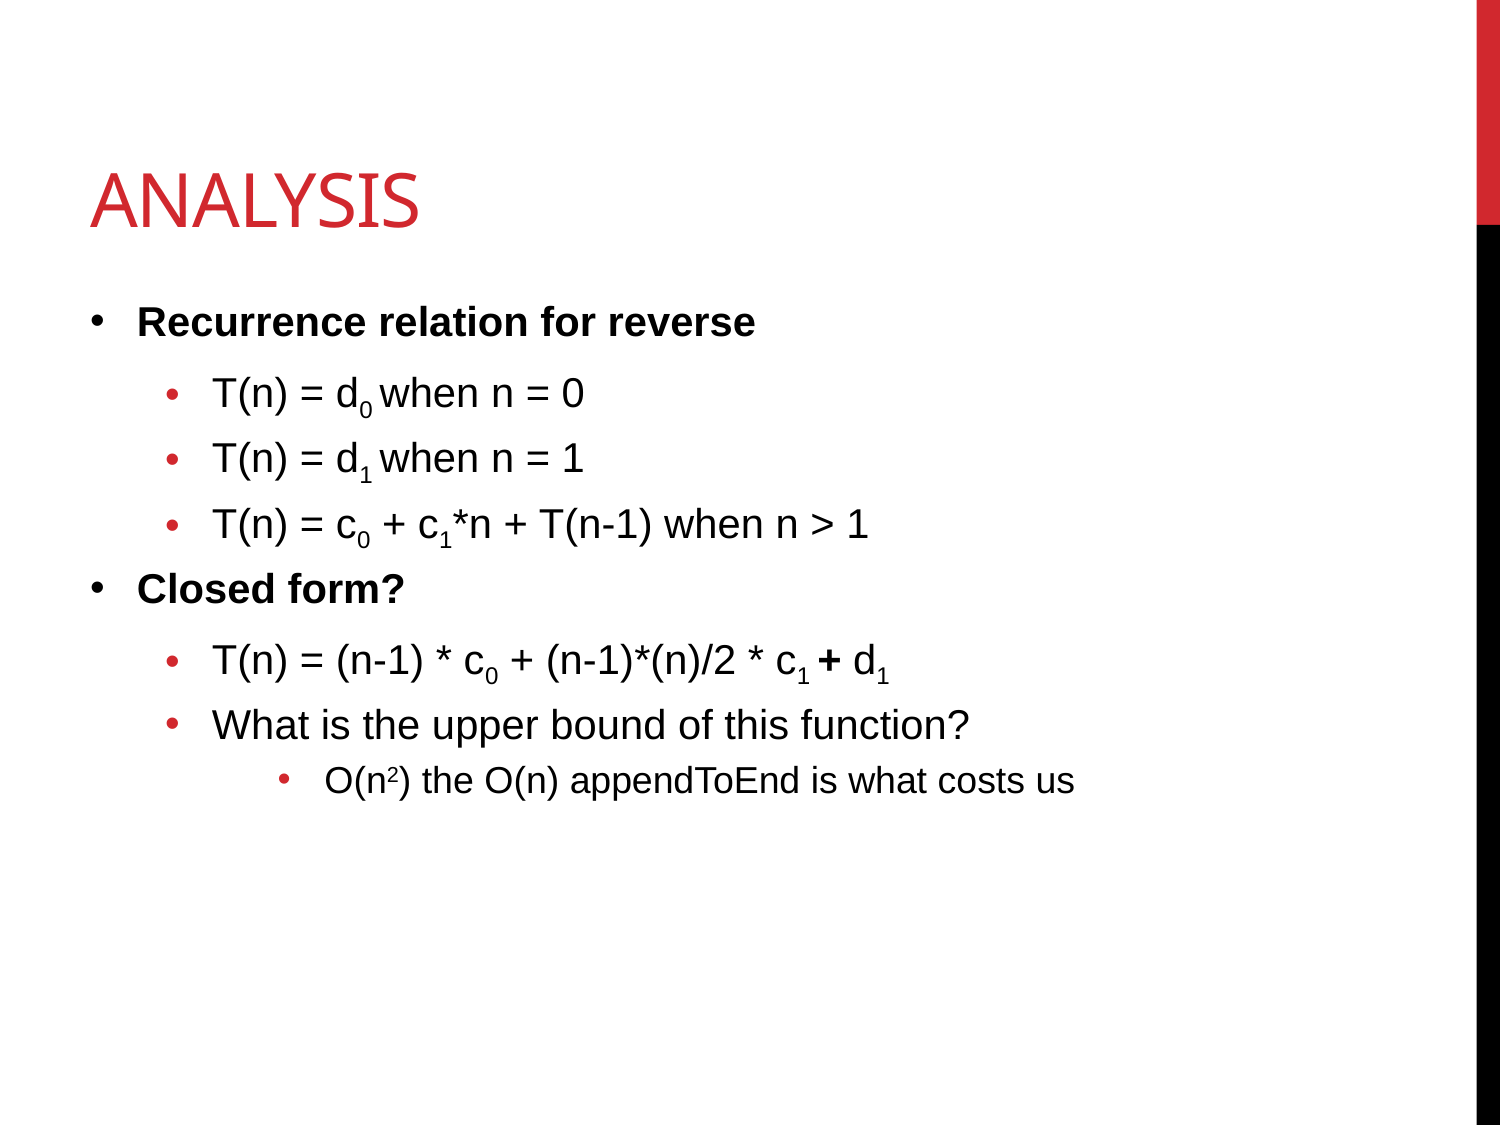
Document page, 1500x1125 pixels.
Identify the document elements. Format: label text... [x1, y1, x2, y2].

title Analysis [75, 25, 1025, 250]
list Recurrence relation for reverse T(n) = d0 when n = 0 T(n) = d1 when n = 1 T(n) = c0 + c1*n + T(n-1) when n > 1 Closed form? T(n) = (n-1) * c0 + (n-1)*(n)/2 * c1 + d1 What is the upper bound of this function? O(n2) the O(n) appendToEnd is what costs us [75, 287, 1479, 1125]
